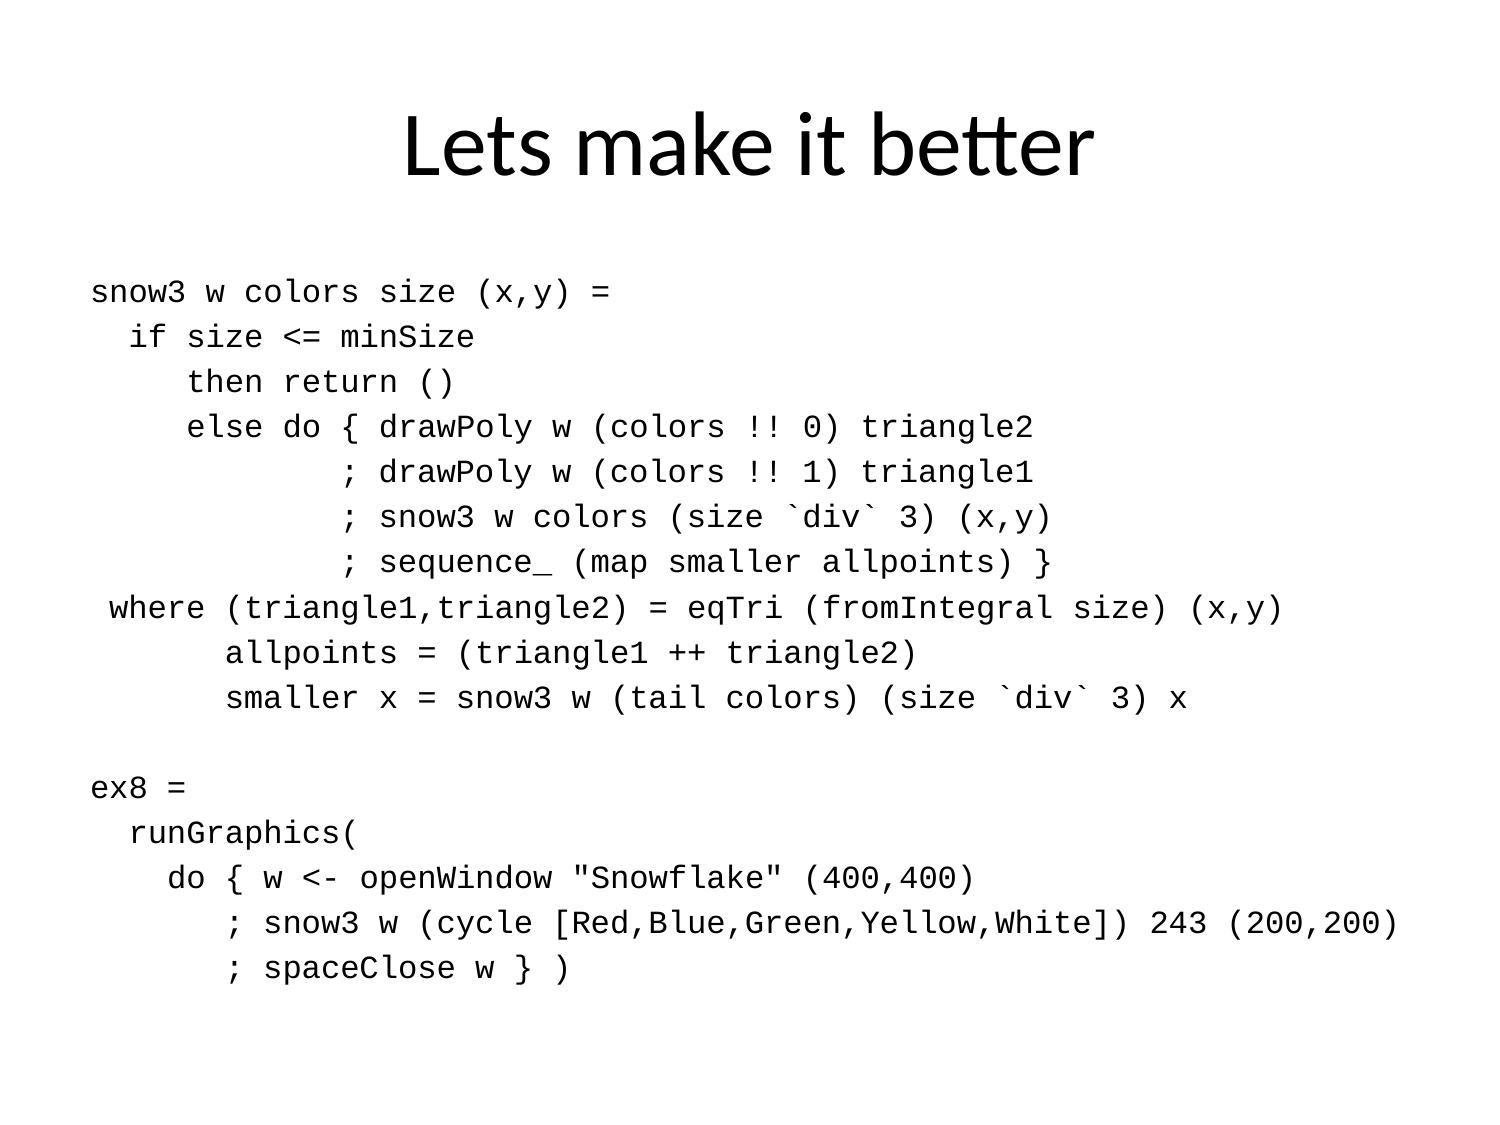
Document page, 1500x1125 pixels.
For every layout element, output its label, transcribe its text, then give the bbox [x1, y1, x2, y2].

title Lets make it better [75, 45, 1425, 233]
list snow3 w colors size (x,y) = if size <= minSize then return () else do { drawPoly w (colors !! 0) triangle2 ; drawPoly w (colors !! 1) triangle1 ; snow3 w colors (size `div` 3) (x,y) ; sequence_ (map smaller allpoints) } where (triangle1,triangle2) = eqTri (fromIntegral size) (x,y) allpoints = (triangle1 ++ triangle2) smaller x = snow3 w (tail colors) (size `div` 3) x ex8 = runGraphics( do { w <- openWindow "Snowflake" (400,400) ; snow3 w (cycle [Red,Blue,Green,Yellow,White]) 243 (200,200) ; spaceClose w } ) [75, 262, 1425, 1005]
